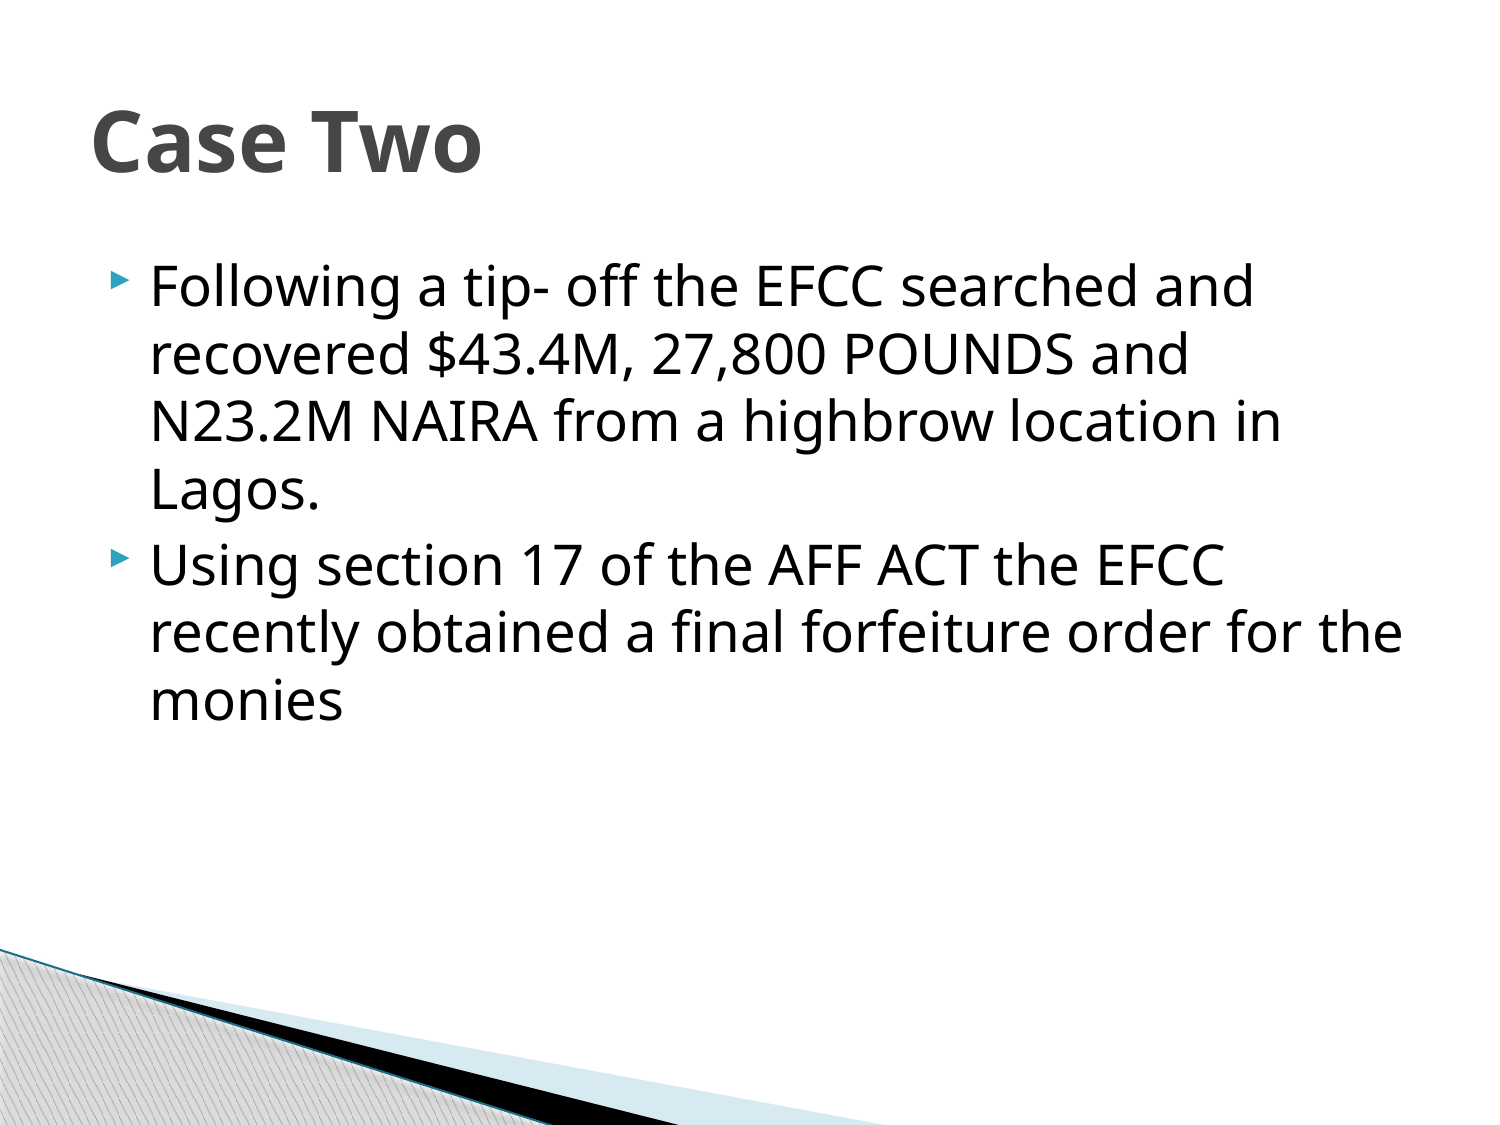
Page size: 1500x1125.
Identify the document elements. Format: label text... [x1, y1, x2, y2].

list Following a tip- off the EFCC searched and recovered $43.4M, 27,800 POUNDS and N23.2M NAIRA from a highbrow location in Lagos. Using section 17 of the AFF ACT the EFCC recently obtained a final forfeiture order for the monies [75, 243, 1425, 986]
title Case Two [75, 45, 1425, 233]
